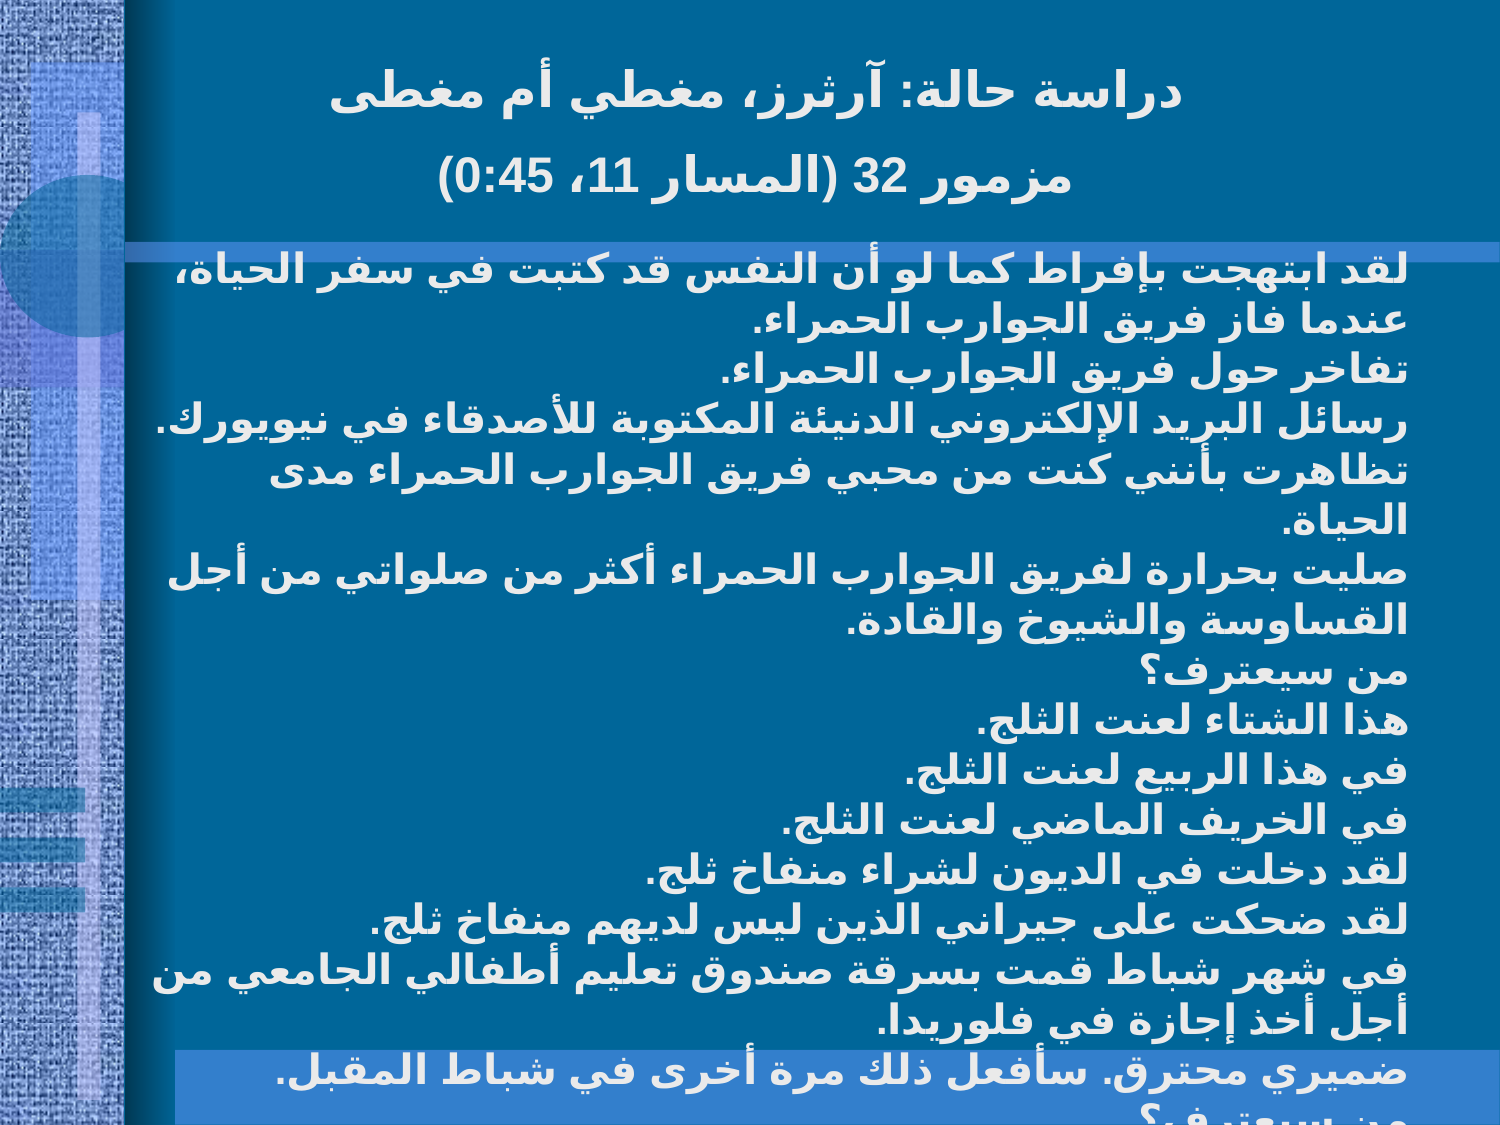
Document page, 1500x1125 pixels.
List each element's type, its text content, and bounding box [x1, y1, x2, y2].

picture [0, 388, 124, 1125]
text_box لقد ابتهجت بإفراط كما لو أن النفس قد كتبت في سفر الحياة، عندما فاز فريق الجوارب الحمراء. تفاخر حول فريق الجوارب الحمراء. رسائل البريد الإلكتروني الدنيئة المكتوبة للأصدقاء في نيويورك. تظاهرت بأنني كنت من محبي فريق الجوارب الحمراء مدى الحياة. صليت بحرارة لفريق الجوارب الحمراء أكثر من صلواتي من أجل القساوسة والشيوخ والقادة. من سيعترف؟ هذا الشتاء لعنت الثلج. في هذا الربيع لعنت الثلج. في الخريف الماضي لعنت الثلج. لقد دخلت في الديون لشراء منفاخ ثلج. لقد ضحكت على جيراني الذين ليس لديهم منفاخ ثلج. في شهر شباط قمت بسرقة صندوق تعليم أطفالي الجامعي من أجل أخذ إجازة في فلوريدا. ضميري محترق. سأفعل ذلك مرة أخرى في شباط المقبل. من سيعترف؟ [125, 234, 1500, 1125]
text_box دراسة حالة: آرثرز، مغطي أم مغطى مزمور 32 (المسار 11، 0:45) [87, 50, 1425, 210]
picture [0, 0, 123, 249]
